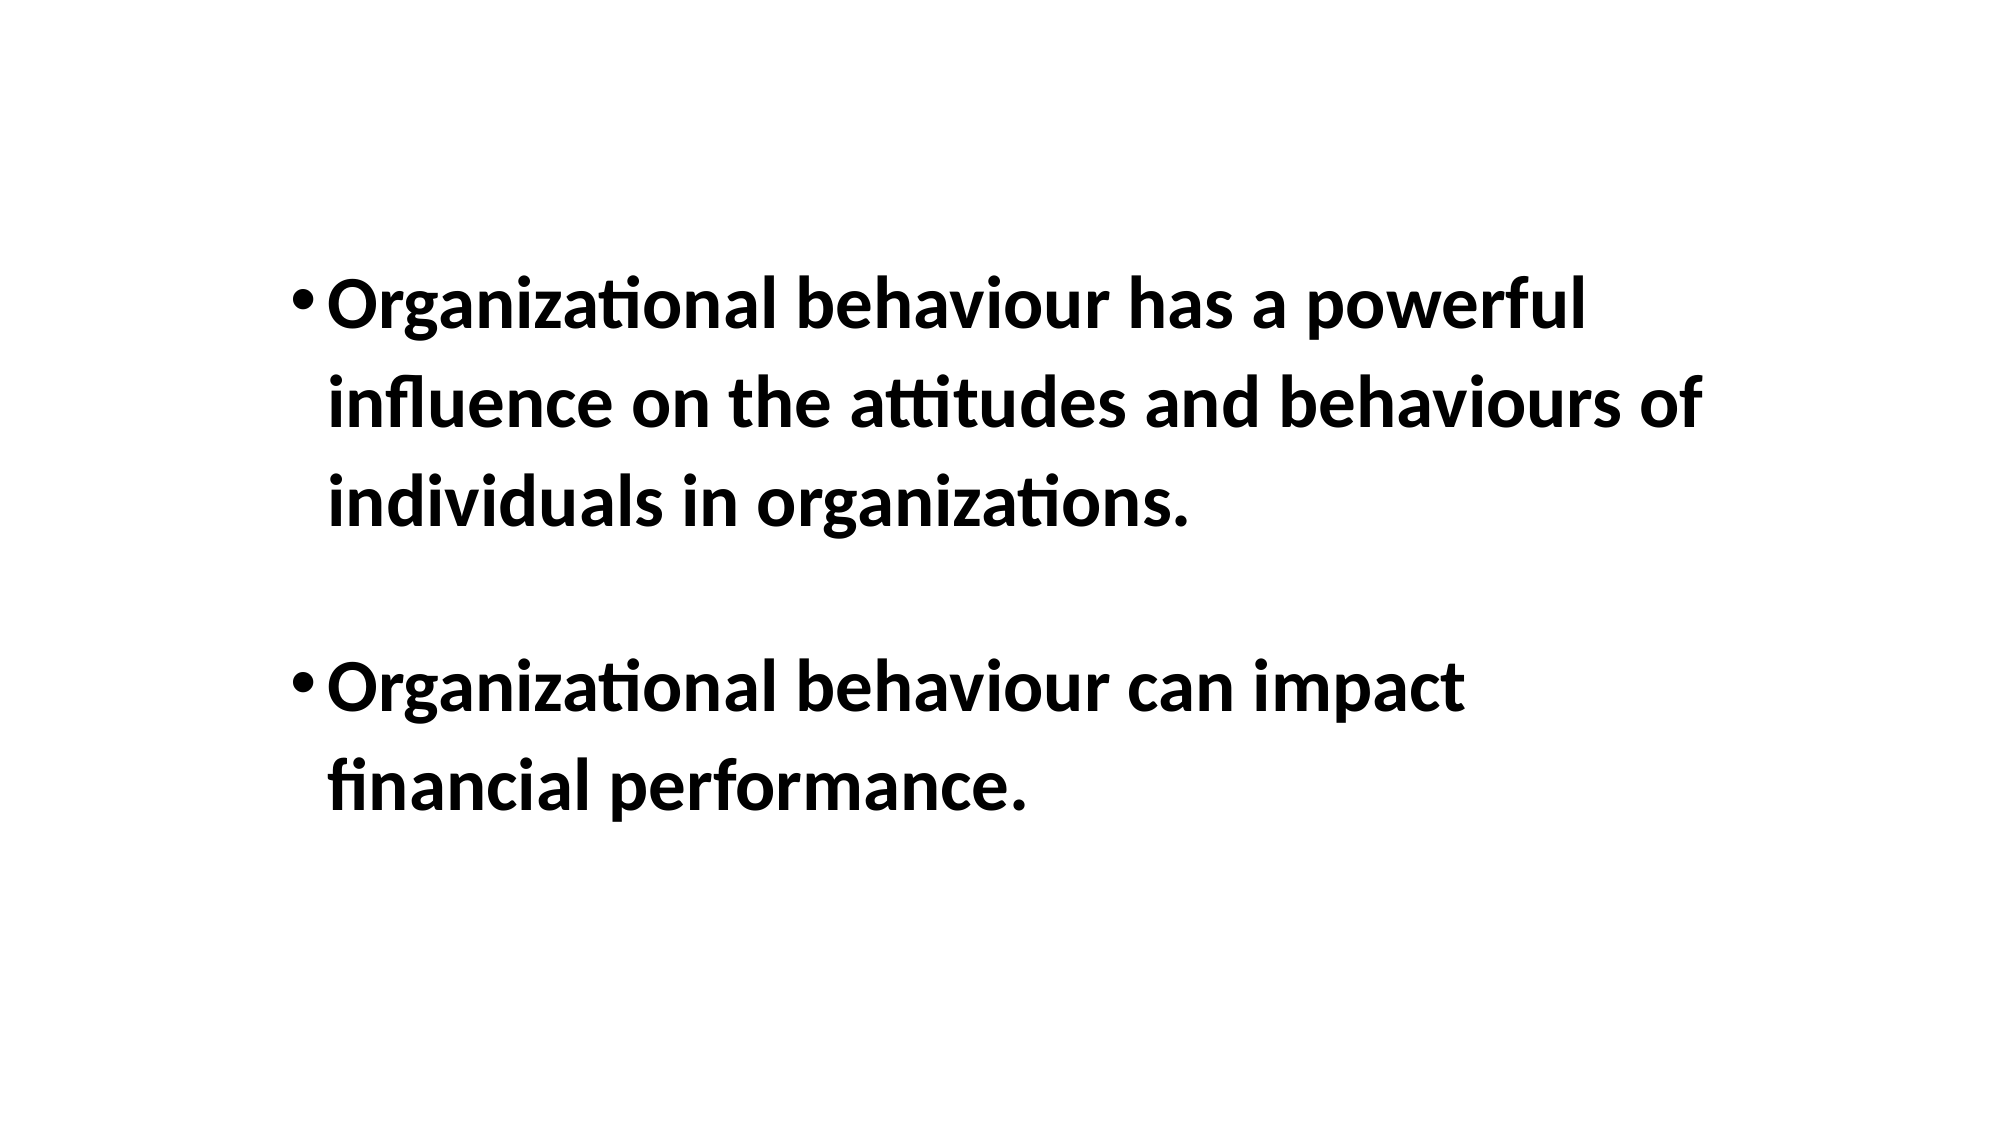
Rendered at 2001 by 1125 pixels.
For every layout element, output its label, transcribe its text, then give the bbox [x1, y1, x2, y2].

list Organizational behaviour has a powerful influence on the attitudes and behaviours of individuals in organizations. Organizational behaviour can impact financial performance. [275, 237, 1738, 913]
